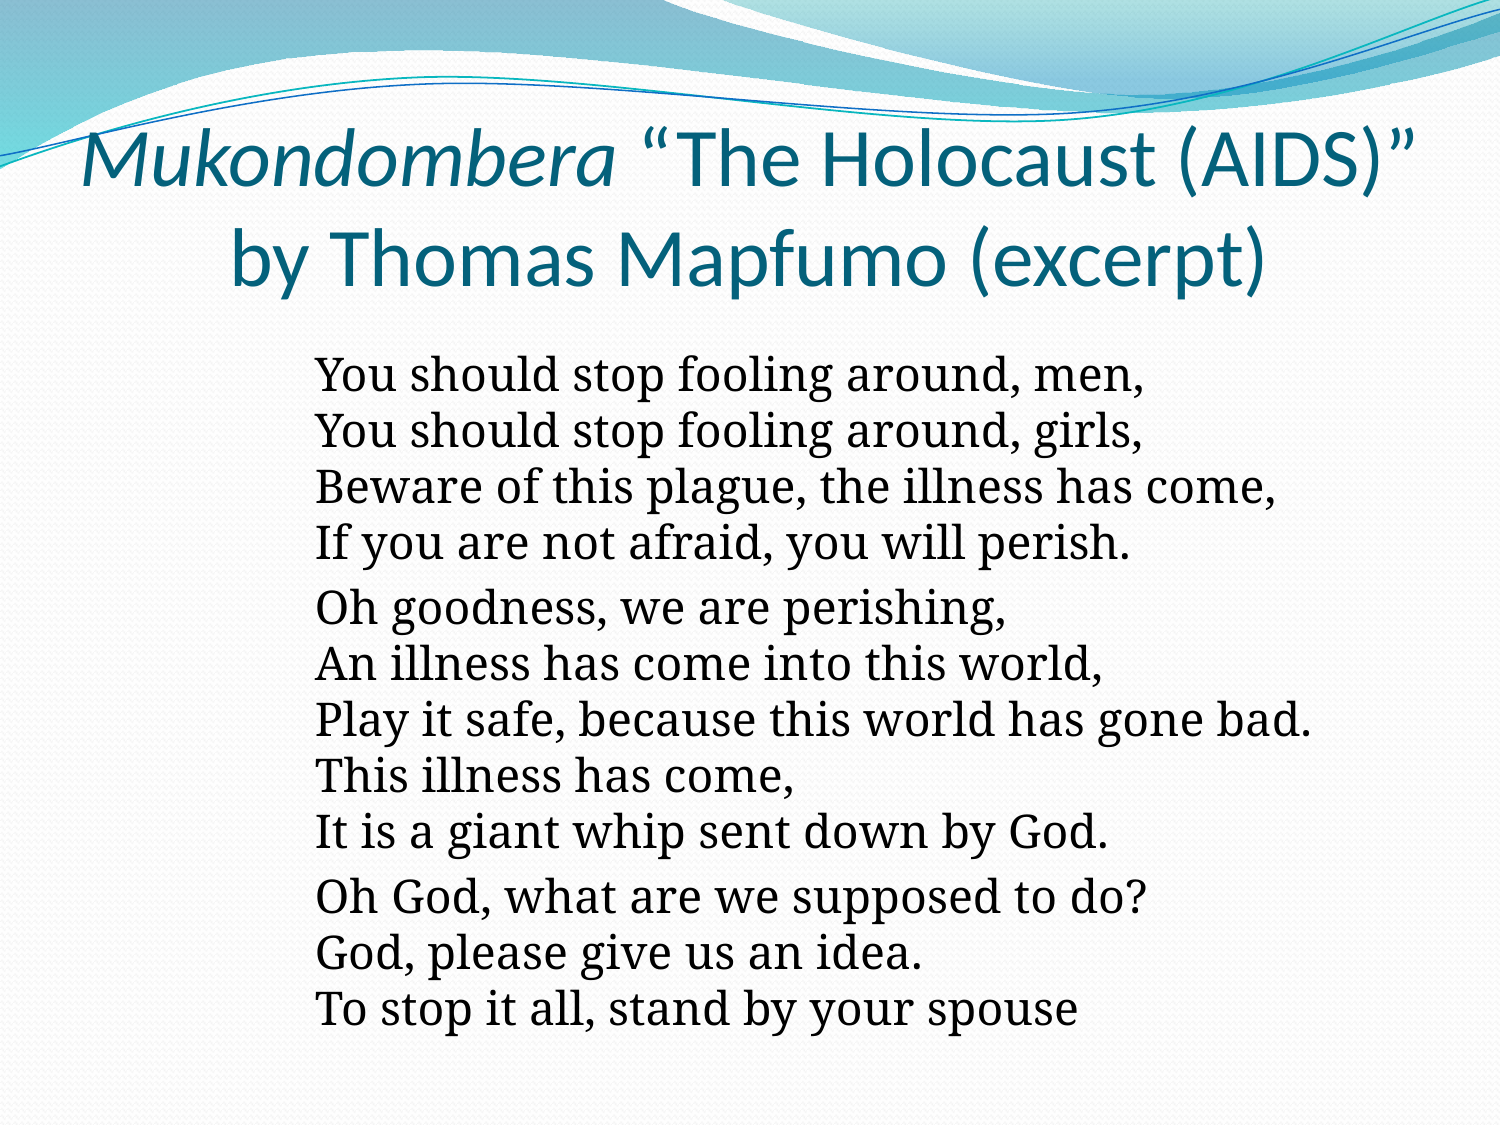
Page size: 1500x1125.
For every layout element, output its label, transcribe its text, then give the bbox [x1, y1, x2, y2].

title Mukondombera “The Holocaust (AIDS)” by Thomas Mapfumo (excerpt) [75, 115, 1425, 303]
list You should stop fooling around, men, You should stop fooling around, girls, Beware of this plague, the illness has come, If you are not afraid, you will perish. Oh goodness, we are perishing, An illness has come into this world, Play it safe, because this world has gone bad. This illness has come, It is a giant whip sent down by God. Oh God, what are we supposed to do? God, please give us an idea. To stop it all, stand by your spouse [300, 337, 1375, 1058]
